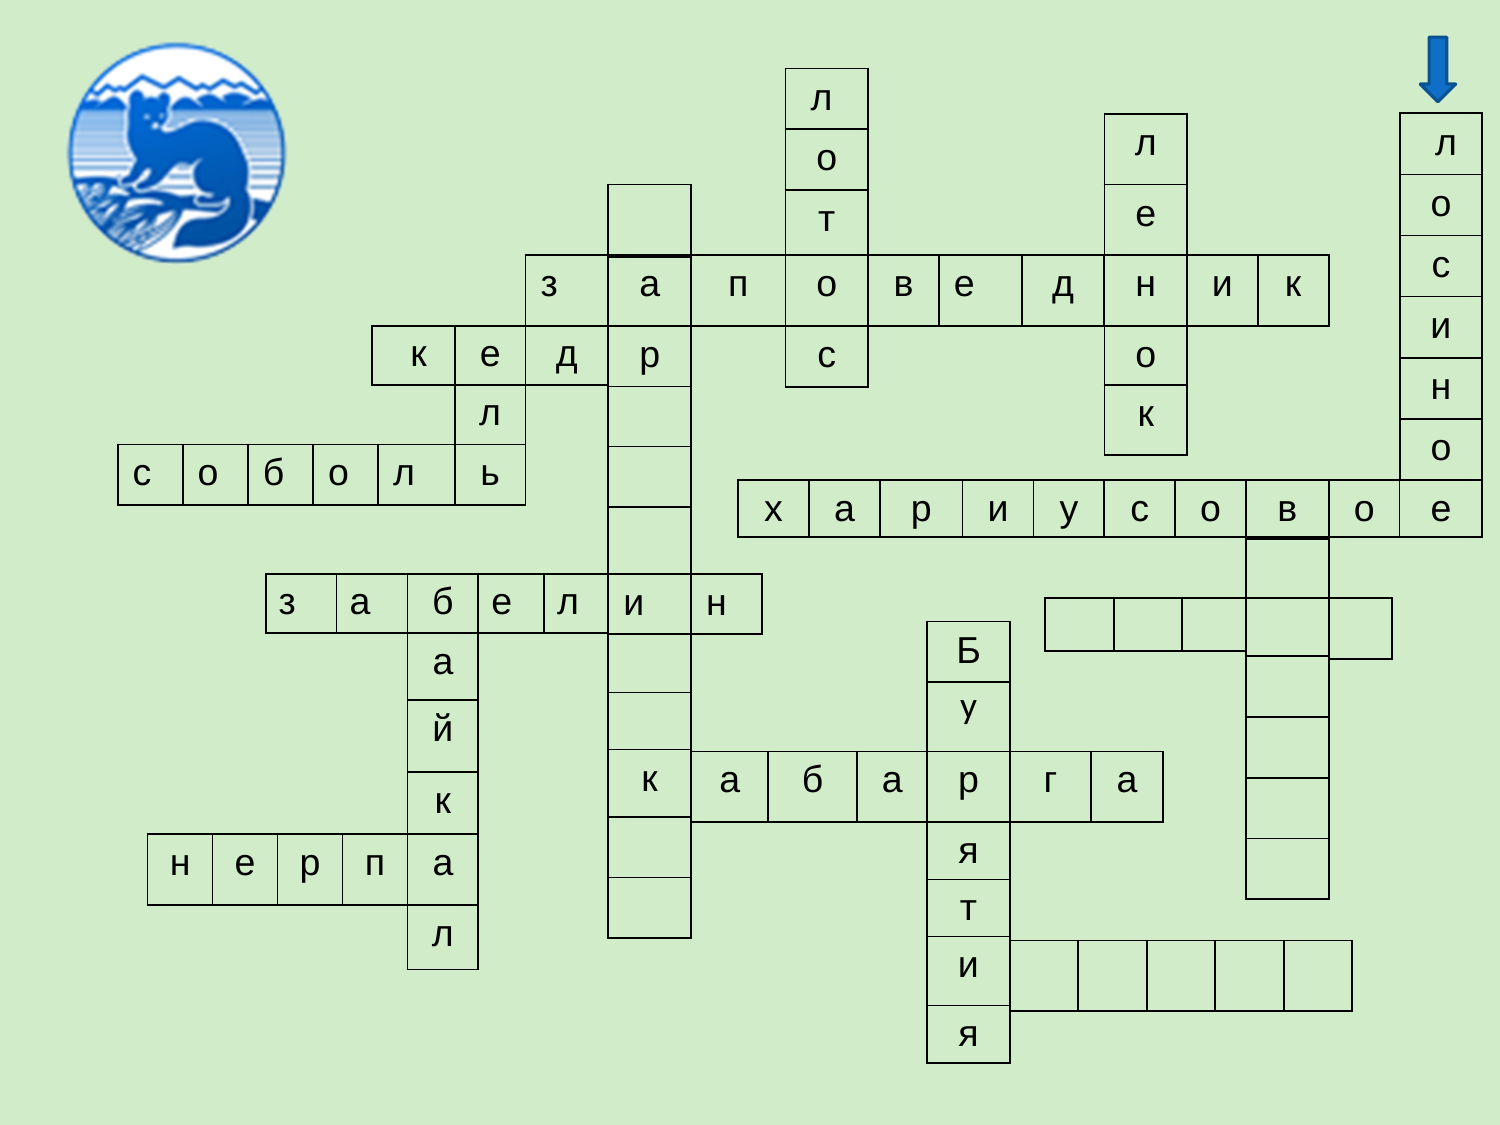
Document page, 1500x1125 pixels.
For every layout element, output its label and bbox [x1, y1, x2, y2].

table_header [408, 575, 477, 632]
picture [64, 36, 291, 265]
table_header [278, 835, 342, 904]
table_cell [928, 880, 1009, 936]
table_cell [1105, 386, 1186, 454]
table_header [1046, 599, 1113, 650]
table_cell [1247, 779, 1328, 838]
table_header [692, 575, 761, 633]
table_header [940, 256, 1021, 325]
table_header [1105, 256, 1186, 325]
table_header [1247, 540, 1328, 597]
table_cell [1401, 175, 1481, 235]
table_cell [786, 130, 867, 189]
table_header [1285, 941, 1351, 1010]
table_cell [1105, 185, 1186, 254]
table_header [786, 256, 867, 325]
table_header [1011, 752, 1090, 821]
table_cell [456, 445, 525, 504]
table_cell [609, 327, 690, 386]
table_header [869, 256, 938, 325]
table_header [858, 752, 926, 821]
table_cell [609, 508, 690, 573]
table_header [786, 69, 867, 128]
table_header [1176, 481, 1245, 536]
table_cell [1247, 839, 1328, 898]
table_header [881, 481, 962, 536]
table_cell [1247, 599, 1328, 655]
table_header [1105, 115, 1186, 184]
table_cell [408, 835, 477, 904]
table_header [1148, 941, 1214, 1010]
table_cell [609, 635, 690, 692]
table_header [456, 327, 525, 384]
table_cell [609, 818, 690, 877]
table_header [786, 327, 867, 386]
table_header [1401, 114, 1481, 174]
table_cell [408, 906, 477, 969]
table_cell [928, 1006, 1009, 1062]
table_header [1105, 481, 1174, 536]
table_header [1115, 599, 1181, 650]
table_cell [609, 750, 690, 816]
table_header [343, 835, 407, 904]
table_header [692, 752, 767, 821]
table_header [373, 327, 454, 384]
table_header [456, 386, 525, 444]
text_box [1418, 35, 1458, 103]
table_header [1092, 752, 1162, 821]
table_cell [408, 773, 477, 833]
table_cell [1401, 297, 1481, 357]
table_header [739, 481, 808, 536]
table_header [609, 258, 690, 325]
table_header [1259, 256, 1328, 325]
table_header [148, 835, 212, 904]
table_header [963, 481, 1033, 536]
table_header [1011, 941, 1077, 1010]
table_cell [408, 701, 477, 771]
table_header [1330, 481, 1399, 536]
table_header [184, 445, 247, 504]
table_header [1183, 599, 1245, 650]
table_header [1247, 481, 1328, 536]
table_header [1105, 327, 1186, 384]
table_header [1330, 599, 1391, 658]
table_header [1400, 481, 1481, 536]
table_header [479, 575, 543, 632]
table_cell [928, 937, 1009, 1005]
table_header [810, 481, 879, 536]
table_header [408, 634, 477, 699]
table_header [337, 575, 407, 632]
table_header [526, 327, 607, 384]
table_cell [609, 387, 690, 446]
table_cell [609, 447, 690, 506]
table_cell [928, 683, 1009, 751]
table_header [928, 622, 1009, 681]
table_header [249, 445, 312, 504]
table_cell [1401, 236, 1481, 296]
table_header [379, 445, 454, 504]
table_cell [1401, 359, 1481, 418]
table_header [928, 752, 1009, 821]
table_header [769, 752, 856, 821]
table_header [545, 575, 607, 632]
table_header [928, 823, 1009, 879]
table_header [1023, 256, 1103, 325]
table_header [119, 445, 182, 504]
table_header [1034, 481, 1103, 536]
table_header [1188, 256, 1257, 325]
table_header [1079, 941, 1146, 1010]
table_header [213, 835, 277, 904]
table_cell [1401, 420, 1481, 479]
table_header [1216, 941, 1283, 1010]
table_cell [1247, 718, 1328, 777]
table_cell [609, 878, 690, 937]
table_cell [786, 191, 867, 254]
table_header [609, 185, 690, 256]
table_cell [1247, 657, 1328, 716]
table_header [526, 256, 607, 325]
table_header [314, 445, 377, 504]
table_cell [609, 693, 690, 749]
table_header [267, 575, 336, 632]
table_header [692, 256, 785, 325]
table_cell [609, 575, 690, 633]
